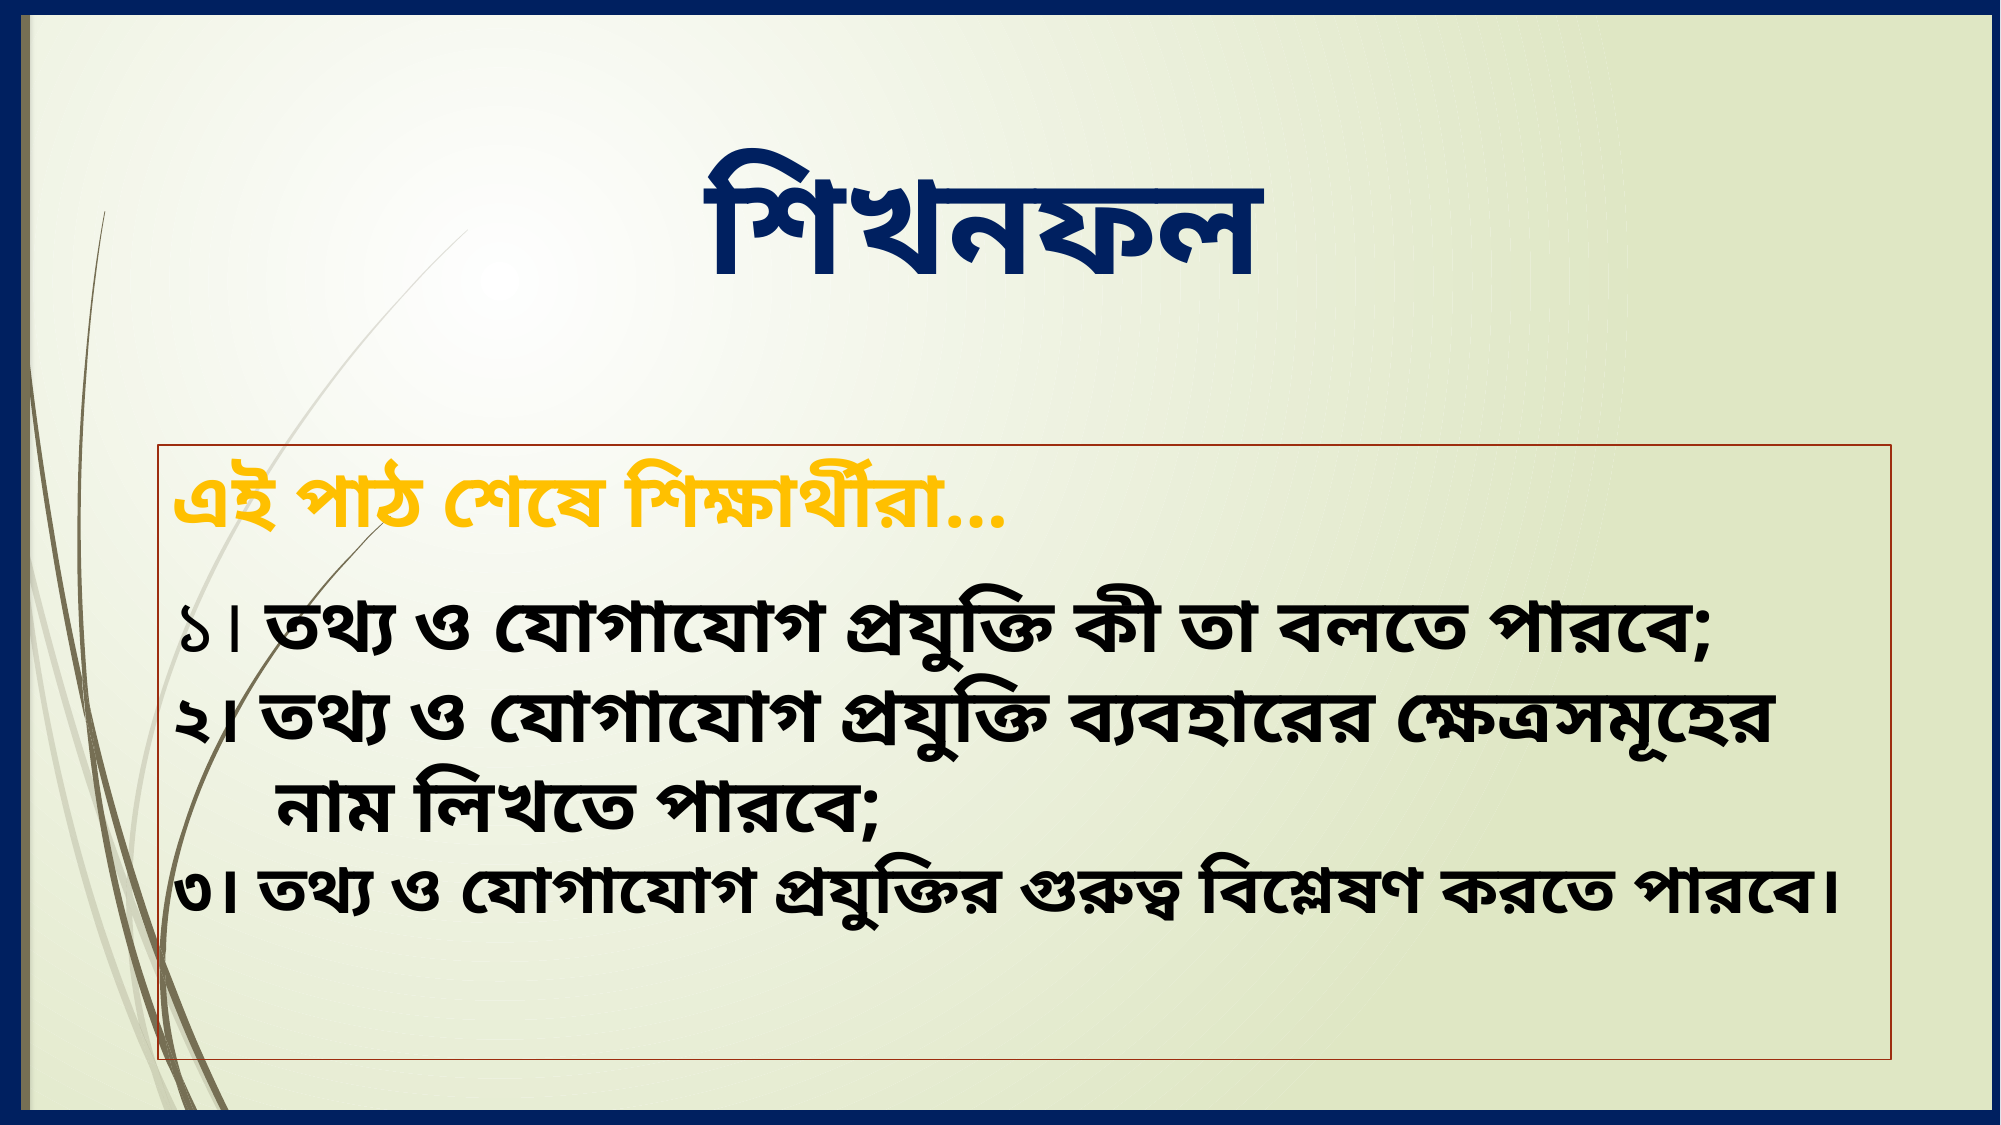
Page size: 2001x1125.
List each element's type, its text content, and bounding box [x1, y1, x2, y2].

text_box এই পাঠ শেষে শিক্ষার্থীরা… ১। তথ্য ও যোগাযোগ প্রযুক্তি কী তা বলতে পারবে; ২। তথ্য ও যোগাযোগ প্রযুক্তি ব্যবহারের ক্ষেত্রসমূহের নাম লিখতে পারবে; ৩। তথ্য ও যোগাযোগ প্রযুক্তির গুরুত্ব বিশ্লেষণ করতে পারবে। [157, 444, 1892, 1060]
text_box শিখনফল [572, 129, 1398, 310]
